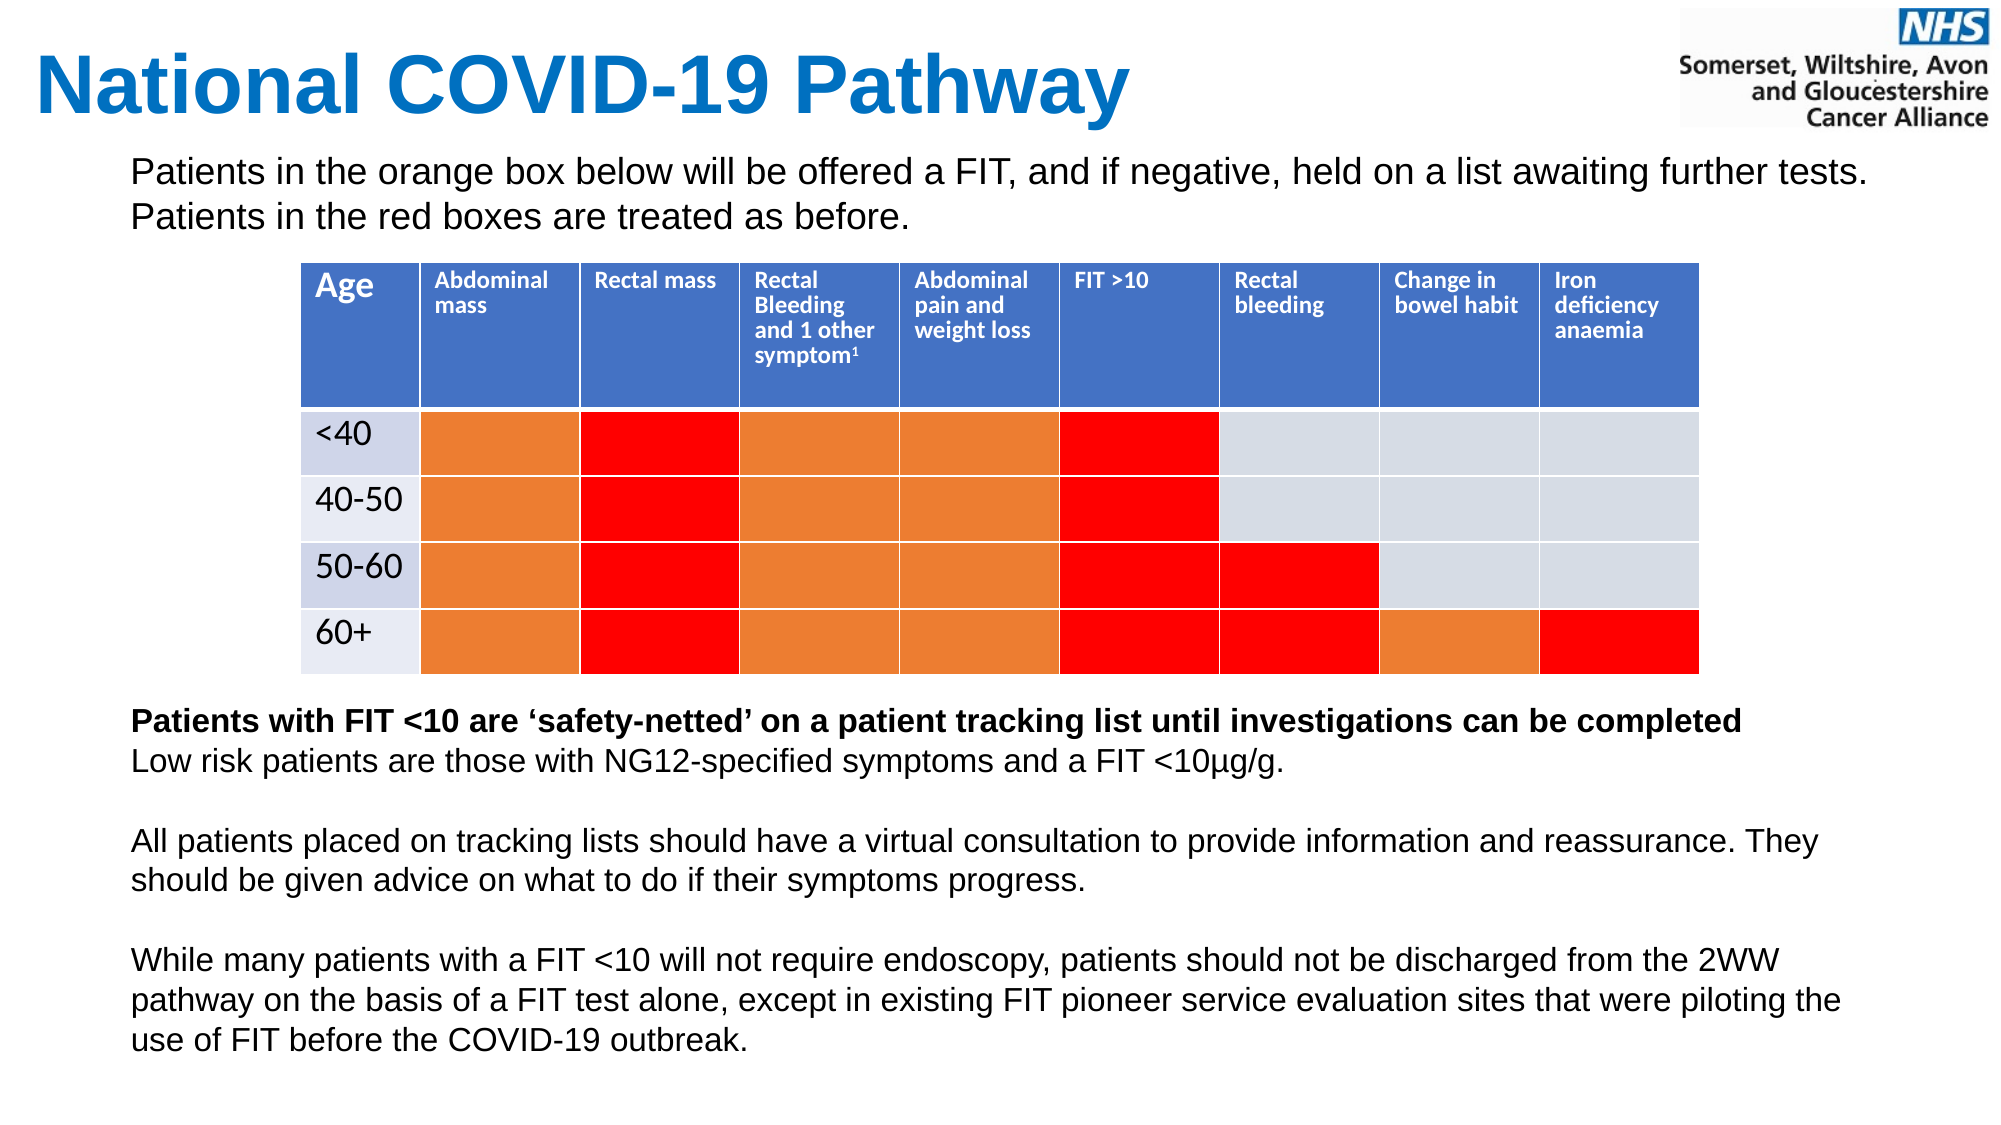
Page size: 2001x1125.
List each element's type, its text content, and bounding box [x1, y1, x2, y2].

table_header Rectal bleeding [1220, 263, 1379, 407]
table_cell [581, 412, 739, 475]
table_header FIT >10 [1060, 263, 1219, 407]
table_cell [900, 610, 1059, 674]
table_cell [421, 412, 579, 475]
table_cell [421, 477, 579, 541]
table_cell [1220, 477, 1379, 541]
table_cell [1540, 412, 1699, 475]
table_cell [1060, 543, 1219, 608]
table_cell <40 [301, 412, 419, 475]
table_cell [740, 477, 899, 541]
table_cell [900, 412, 1059, 475]
table_header Rectal mass [581, 263, 739, 407]
table_cell [900, 477, 1059, 541]
table_cell 60+ [301, 610, 419, 674]
table_cell [421, 610, 579, 674]
table_cell [1220, 610, 1379, 674]
table_cell [1380, 477, 1539, 541]
table_cell [1540, 477, 1699, 541]
table_cell [1380, 610, 1539, 674]
title National COVID-19 Pathway [20, 22, 1660, 139]
table_cell [1060, 412, 1219, 475]
table_cell [740, 412, 899, 475]
table_cell 40-50 [301, 477, 419, 541]
table_header Iron deficiency anaemia [1540, 263, 1699, 407]
picture [1680, 8, 2000, 139]
table_cell 50-60 [301, 543, 419, 608]
table_cell [740, 610, 899, 674]
table_cell [1060, 477, 1219, 541]
table_cell [1220, 412, 1379, 475]
table_cell [1380, 412, 1539, 475]
text_box Patients with FIT <10 are ‘safety-netted’ on a patient tracking list until investigations can be completed Low risk patients are those with NG12-specified symptoms and a FIT <10µg/g. All patients placed on tracking lists should have a virtual consultation to provide information and reassurance. They should be given advice on what to do if their symptoms progress. While many patients with a FIT <10 will not require endoscopy, patients should not be discharged from the 2WW pathway on the basis of a FIT test alone, except in existing FIT pioneer service evaluation sites that were piloting the use of FIT before the COVID-19 outbreak. [116, 691, 1884, 1125]
table_cell [1540, 543, 1699, 608]
table_cell [1540, 610, 1699, 674]
table_header Age [301, 263, 419, 407]
table_header Rectal Bleeding and 1 other symptom1 [740, 263, 899, 407]
table_cell [1220, 543, 1379, 608]
table_cell [581, 543, 739, 608]
table_cell [900, 543, 1059, 608]
text_box Patients in the orange box below will be offered a FIT, and if negative, held on a list awaiting further tests. Patients in the red boxes are treated as before. [115, 139, 1885, 245]
table_cell [421, 543, 579, 608]
table_header Change in bowel habit [1380, 263, 1539, 407]
table_header Abdominal mass [421, 263, 579, 407]
table_cell [581, 477, 739, 541]
table_cell [740, 543, 899, 608]
table_cell [1060, 610, 1219, 674]
table_cell [1380, 543, 1539, 608]
table_cell [581, 610, 739, 674]
table_header Abdominal pain and weight loss [900, 263, 1059, 407]
